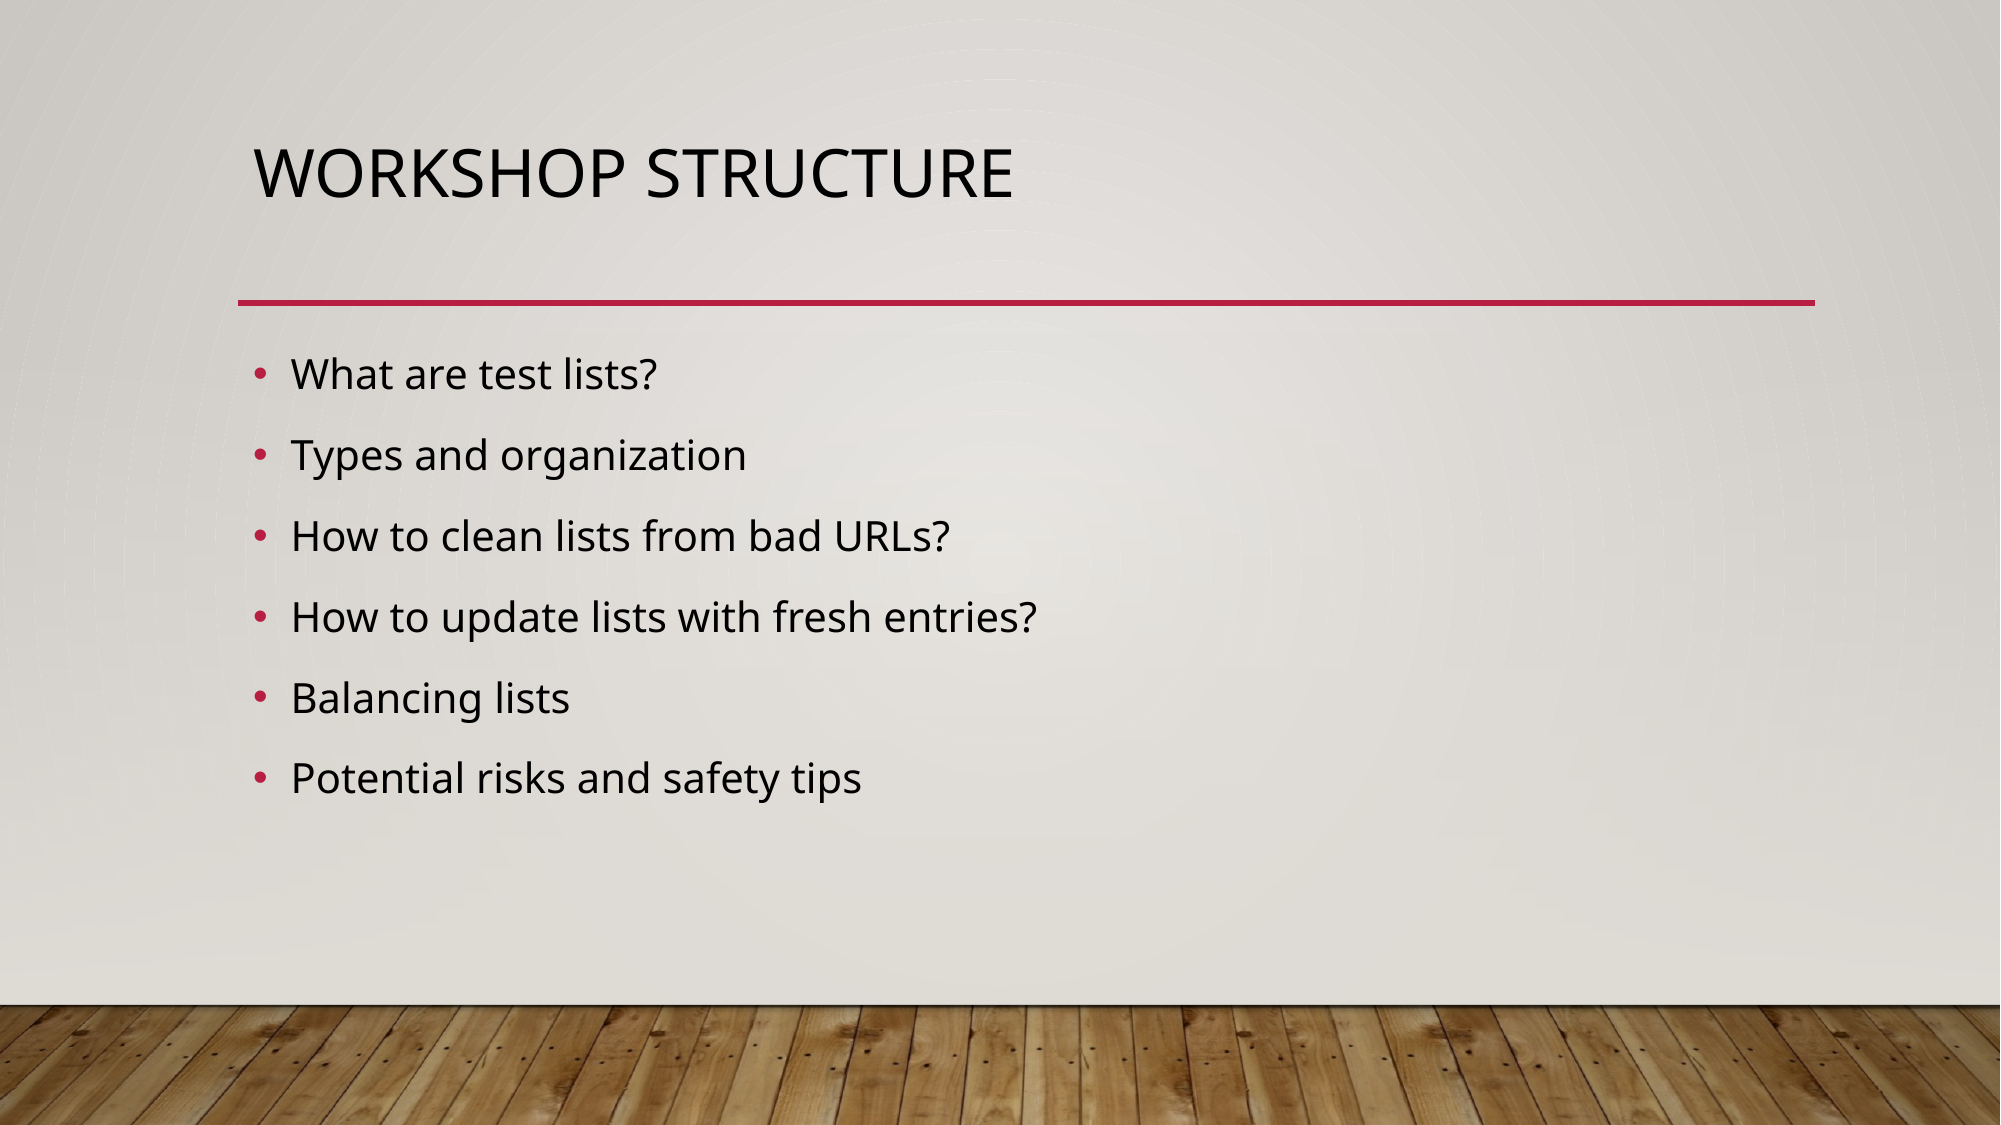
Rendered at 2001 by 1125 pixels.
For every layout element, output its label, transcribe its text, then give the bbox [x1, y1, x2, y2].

title Workshop structure [238, 131, 1814, 305]
picture [0, 1005, 2000, 1125]
list What are test lists? Types and organization How to clean lists from bad URLs? How to update lists with fresh entries? Balancing lists Potential risks and safety tips [238, 330, 1814, 897]
